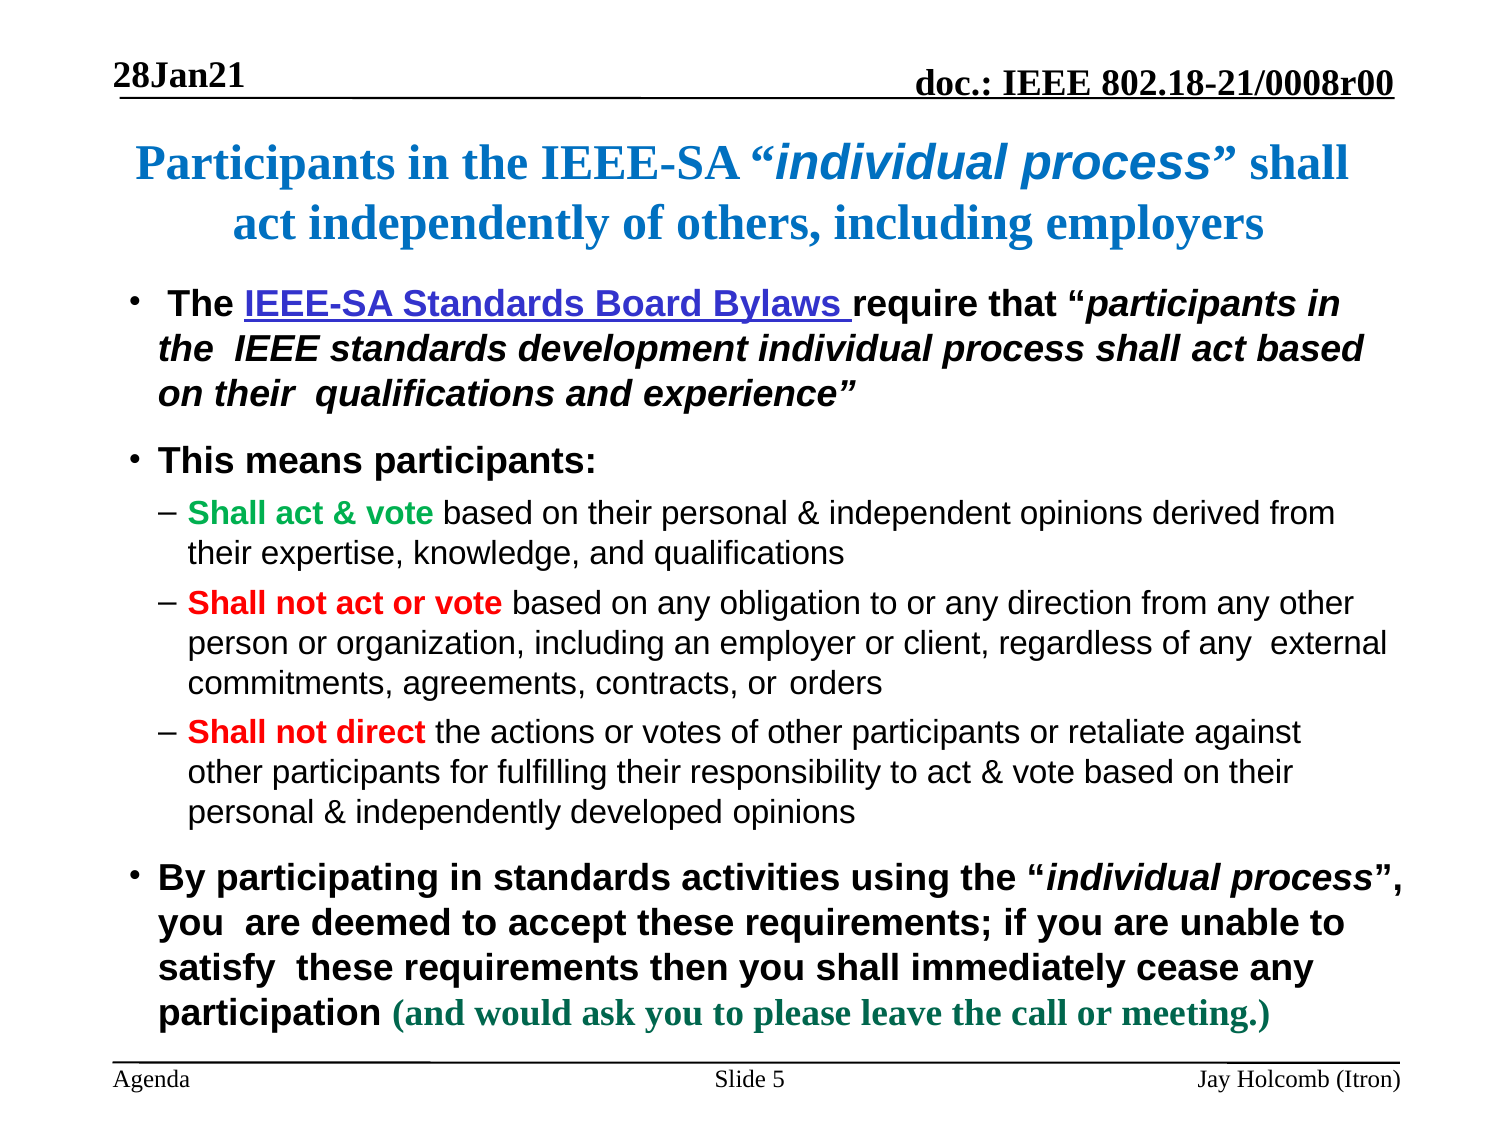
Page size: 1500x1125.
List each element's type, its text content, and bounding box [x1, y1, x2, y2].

list The IEEE-SA Standards Board Bylaws require that “participants in the IEEE standards development individual process shall act based on their qualifications and experience” This means participants: Shall act & vote based on their personal & independent opinions derived from their expertise, knowledge, and qualifications Shall not act or vote based on any obligation to or any direction from any other person or organization, including an employer or client, regardless of any external commitments, agreements, contracts, or orders Shall not direct the actions or votes of other participants or retaliate against other participants for fulfilling their responsibility to act & vote based on their personal & independently developed opinions By participating in standards activities using the “individual process”, you are deemed to accept these requirements; if you are unable to satisfy these requirements then you shall immediately cease any participation (and would ask you to please leave the call or meeting.) [110, 270, 1438, 947]
slide_number Slide 5 [699, 1061, 800, 1123]
footer Jay Holcomb (Itron) [878, 1061, 1402, 1093]
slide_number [112, 49, 488, 95]
title Participants in the IEEE-SA “individual process” shall act independently of others, including employers [110, 104, 1387, 270]
